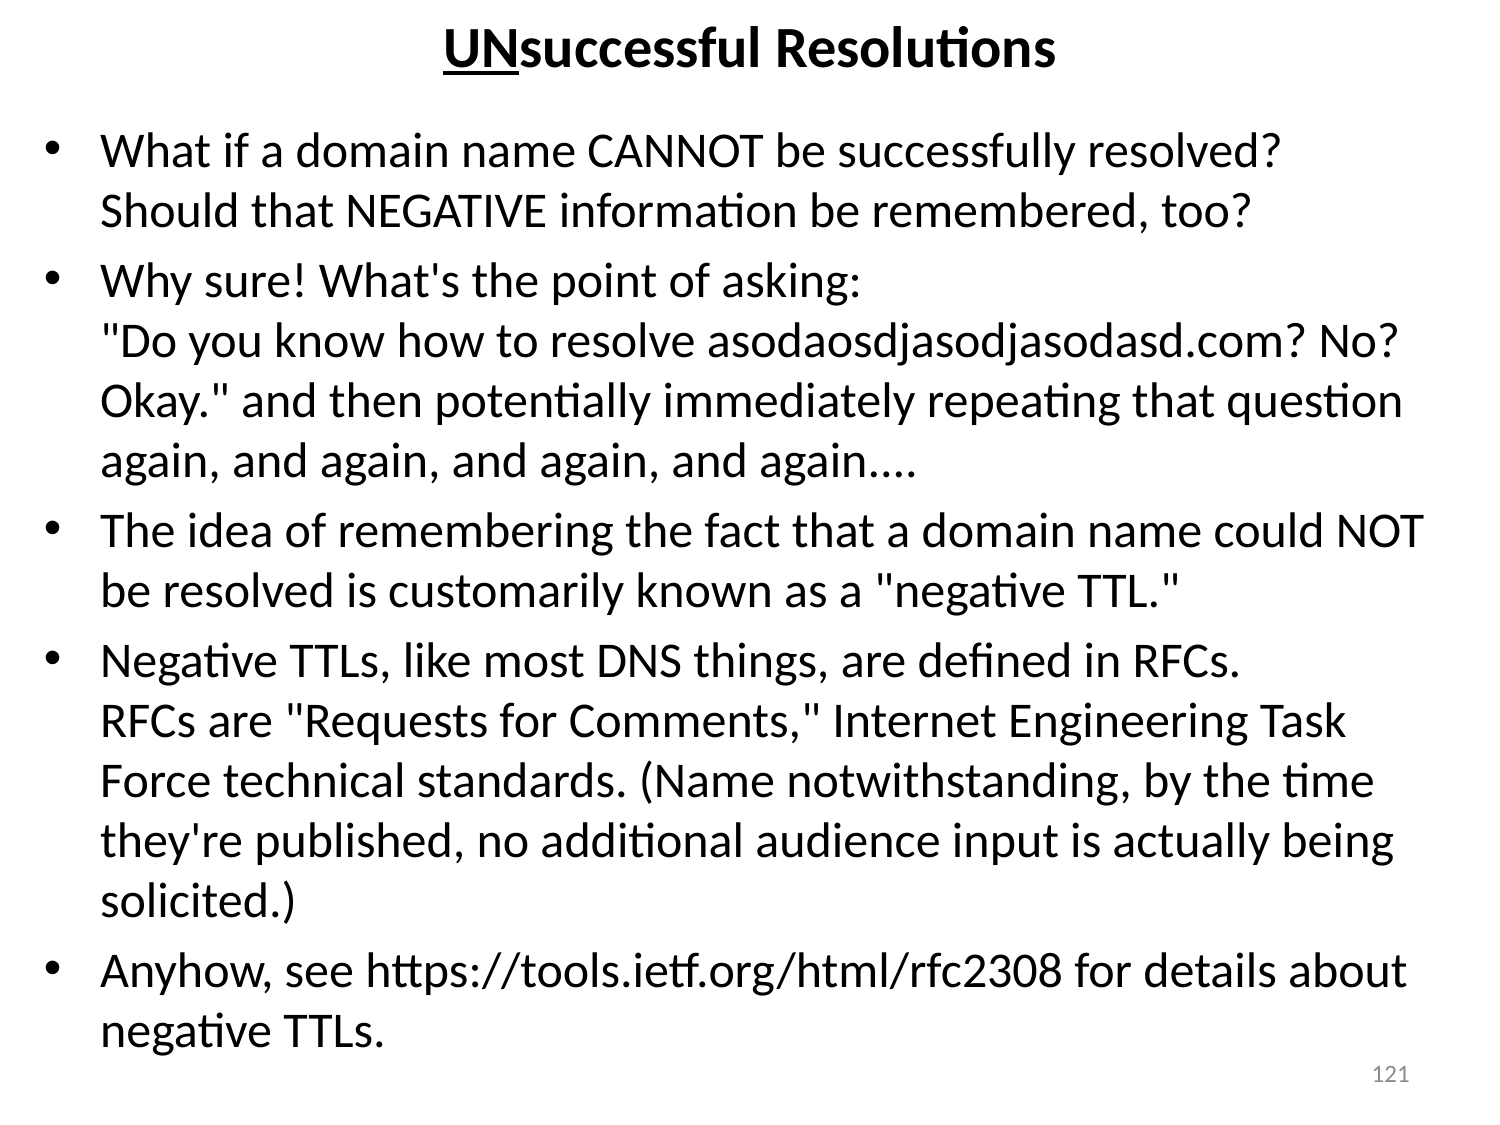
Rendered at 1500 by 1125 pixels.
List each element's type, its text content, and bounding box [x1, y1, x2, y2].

list What if a domain name CANNOT be successfully resolved? Should that NEGATIVE information be remembered, too? Why sure! What's the point of asking: "Do you know how to resolve asodaosdjasodjasodasd.com? No? Okay." and then potentially immediately repeating that question again, and again, and again, and again.... The idea of remembering the fact that a domain name could NOT be resolved is customarily known as a "negative TTL." Negative TTLs, like most DNS things, are defined in RFCs. RFCs are "Requests for Comments," Internet Engineering Task Force technical standards. (Name notwithstanding, by the time they're published, no additional audience input is actually being solicited.) Anyhow, see https://tools.ietf.org/html/rfc2308 for details about negative TTLs. [28, 110, 1456, 1097]
title UNsuccessful Resolutions [0, 0, 1500, 89]
slide_number 121 [1074, 1042, 1425, 1103]
